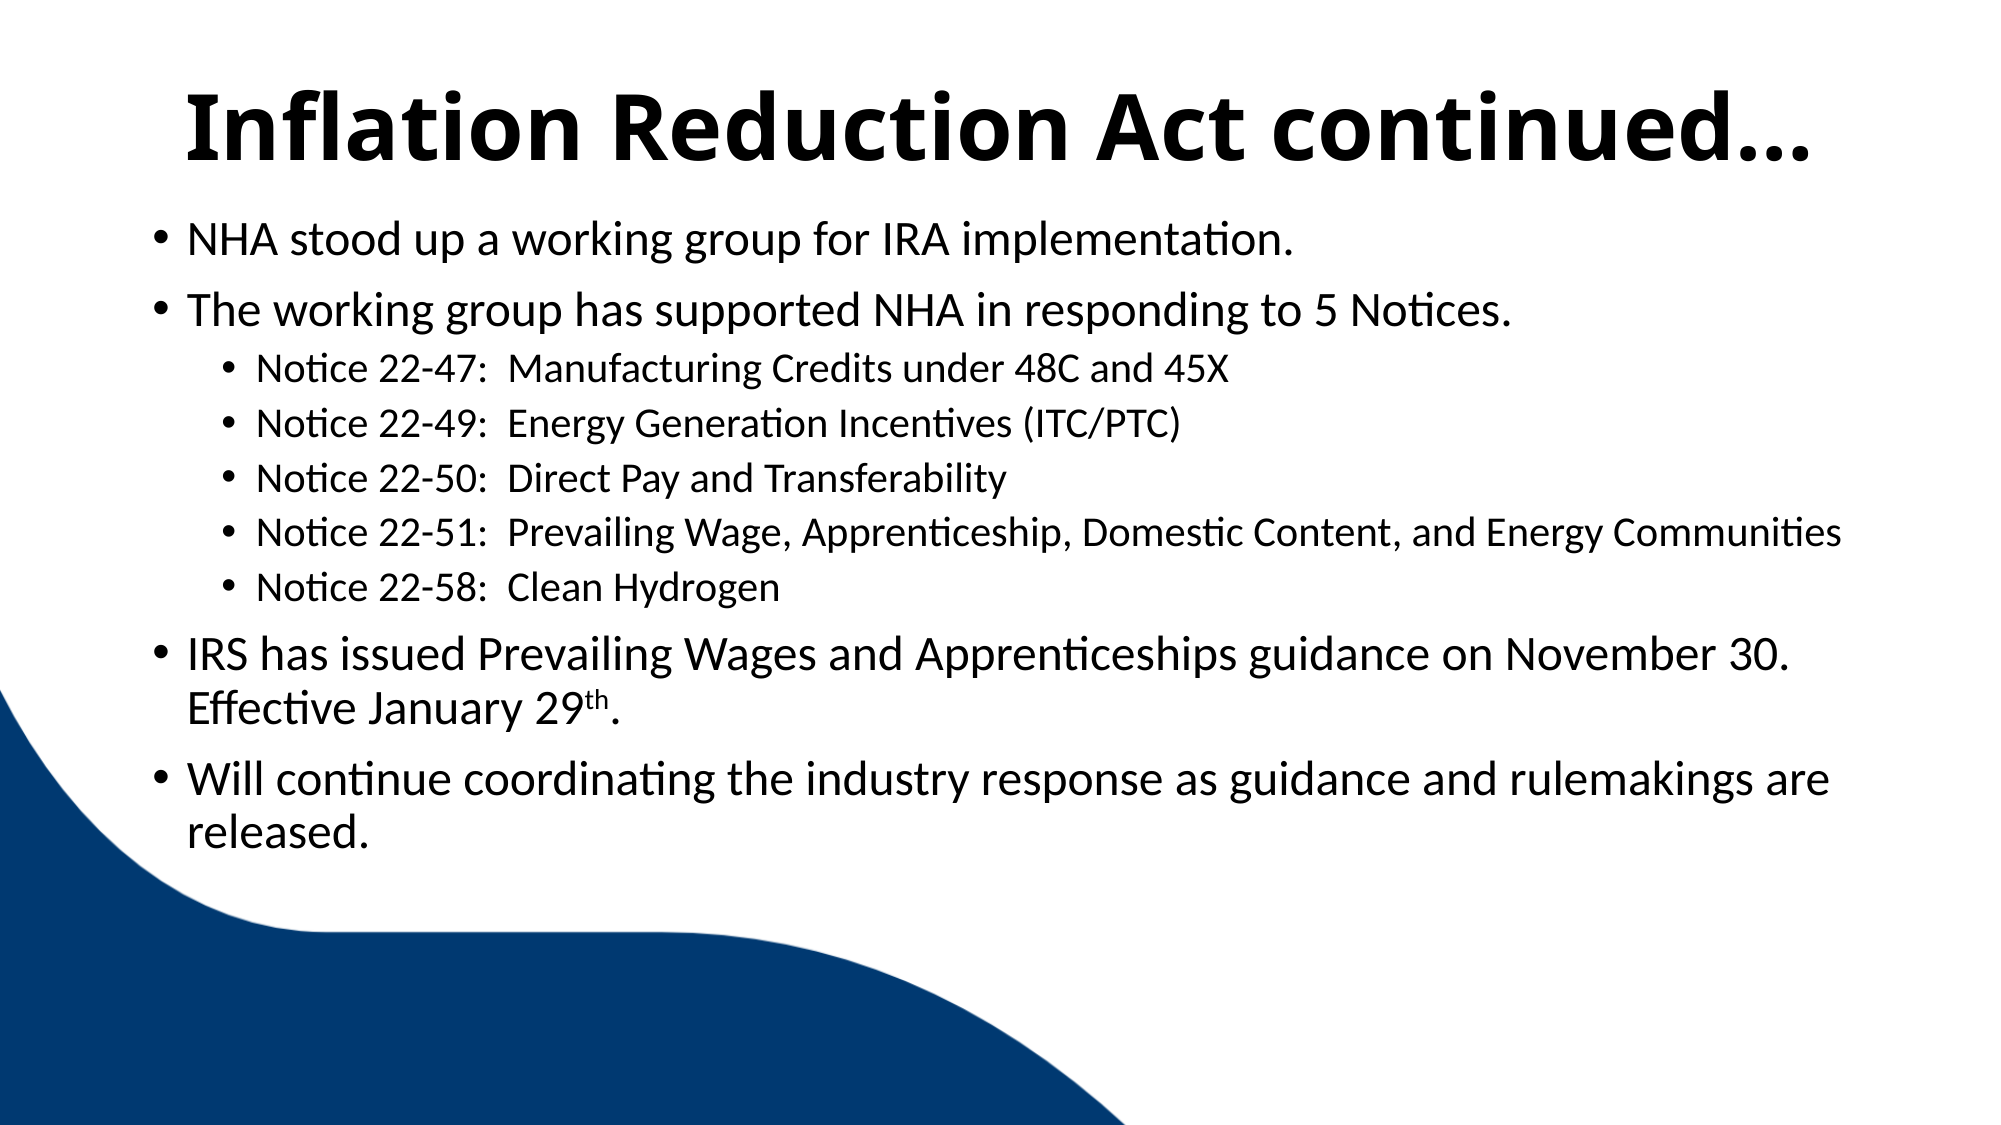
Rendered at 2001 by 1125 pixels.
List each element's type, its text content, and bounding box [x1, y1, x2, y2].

picture [0, 0, 2001, 1125]
list NHA stood up a working group for IRA implementation. The working group has supported NHA in responding to 5 Notices. Notice 22-47: Manufacturing Credits under 48C and 45X Notice 22-49: Energy Generation Incentives (ITC/PTC) Notice 22-50: Direct Pay and Transferability Notice 22-51: Prevailing Wage, Apprenticeship, Domestic Content, and Energy Communities Notice 22-58: Clean Hydrogen IRS has issued Prevailing Wages and Apprenticeships guidance on November 30. Effective January 29th. Will continue coordinating the industry response as guidance and rulemakings are released. [137, 205, 1863, 920]
title Inflation Reduction Act continued… [137, 21, 1863, 205]
